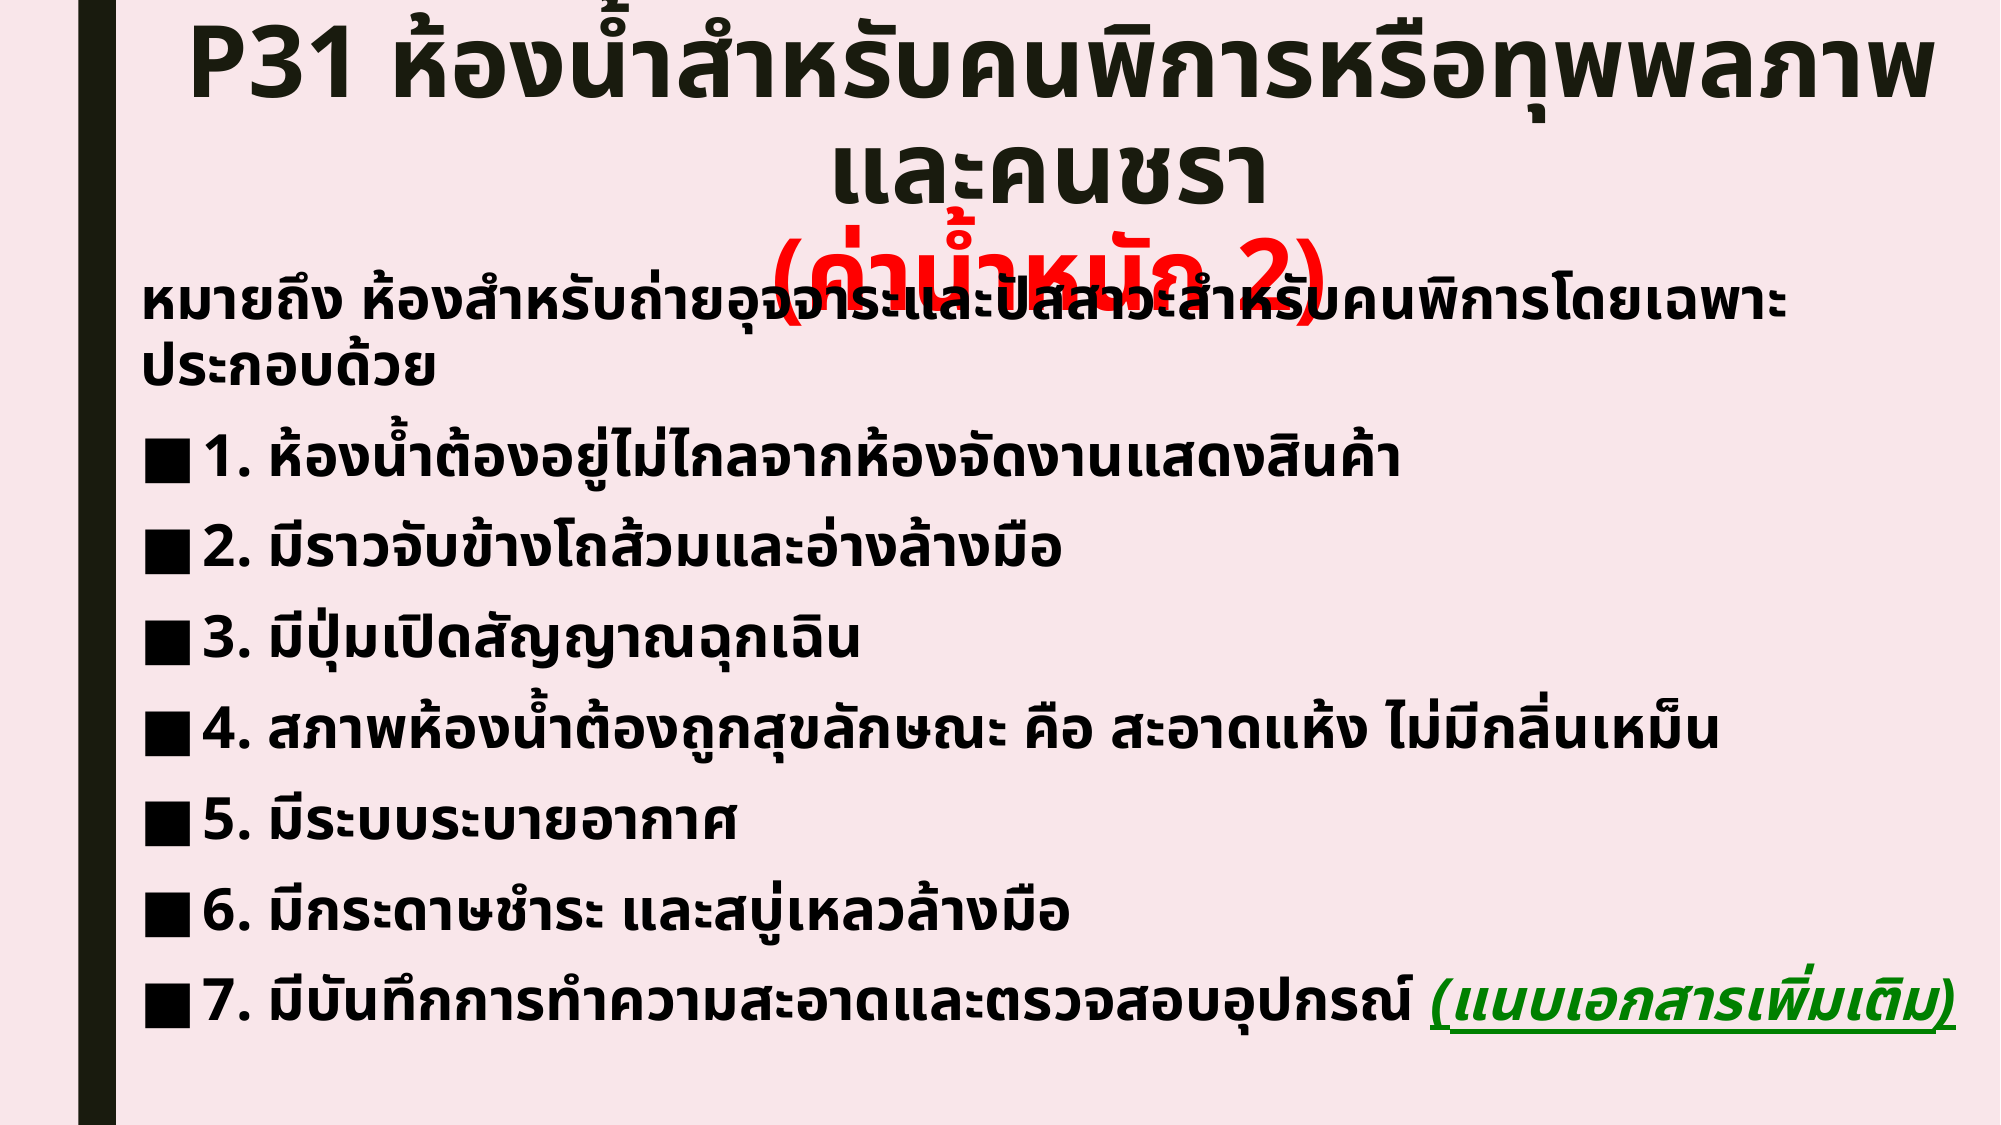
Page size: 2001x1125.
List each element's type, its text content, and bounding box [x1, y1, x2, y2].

list หมายถึง ห้องสำหรับถ่ายอุจจาระและปัสสาวะสำหรับคนพิการโดยเฉพาะ ประกอบด้วย 1. ห้องน้ำต้องอยู่ไม่ไกลจากห้องจัดงานแสดงสินค้า 2. มีราวจับข้างโถส้วมและอ่างล้างมือ 3. มีปุ่มเปิดสัญญาณฉุกเฉิน 4. สภาพห้องน้ำต้องถูกสุขลักษณะ คือ สะอาดแห้ง ไม่มีกลิ่นเหม็น 5. มีระบบระบายอากาศ 6. มีกระดาษชำระ และสบู่เหลวล้างมือ 7. มีบันทึกการทำความสะอาดและตรวจสอบอุปกรณ์ (แนบเอกสารเพิ่มเติม) [124, 259, 1975, 1037]
title P31 ห้องน้ำสำหรับคนพิการหรือทุพพลภาพ และคนชรา (ค่าน้ำหนัก 2) [124, 4, 2000, 140]
